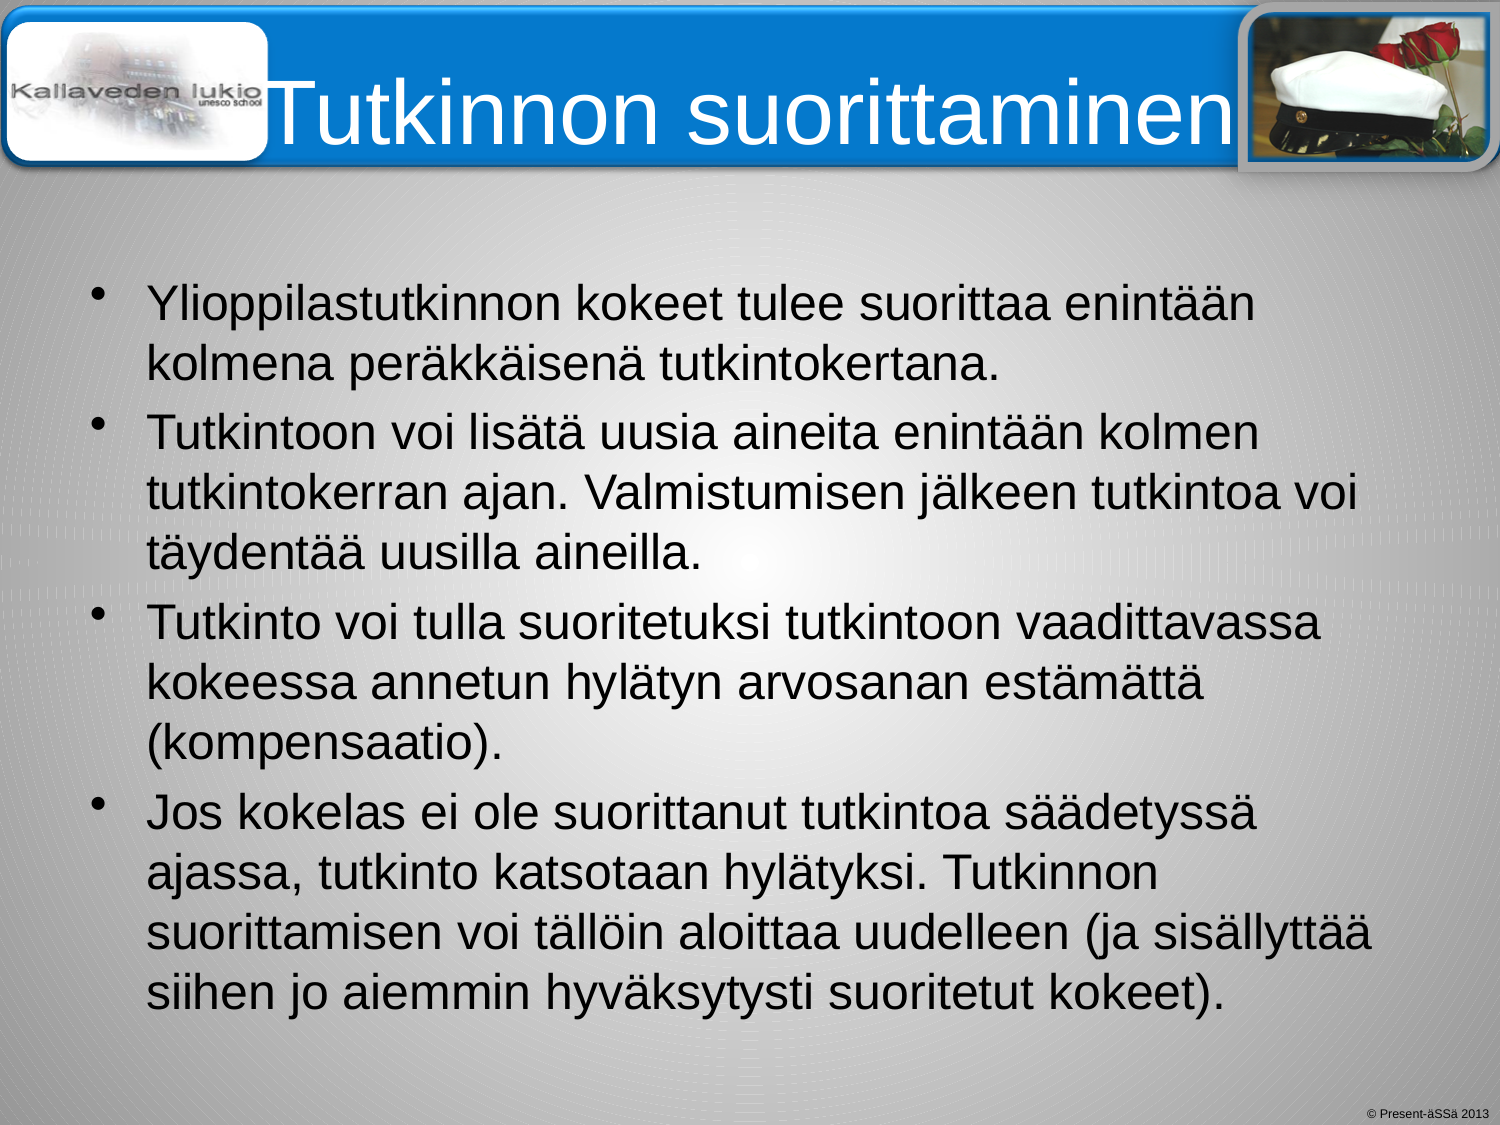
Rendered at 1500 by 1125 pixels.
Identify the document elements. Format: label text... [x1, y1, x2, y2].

list Ylioppilastutkinnon kokeet tulee suorittaa enintään kolmena peräkkäisenä tutkintokertana. Tutkintoon voi lisätä uusia aineita enintään kolmen tutkintokerran ajan. Valmistumisen jälkeen tutkintoa voi täydentää uusilla aineilla. Tutkinto voi tulla suoritetuksi tutkintoon vaadittavassa kokeessa annetun hylätyn arvosanan estämättä (kompensaatio). Jos kokelas ei ole suorittanut tutkintoa säädetyssä ajassa, tutkinto katsotaan hylätyksi. Tutkinnon suorittamisen voi tällöin aloittaa uudelleen (ja sisällyttää siihen jo aiemmin hyväksytysti suoritetut kokeet). [75, 262, 1425, 1005]
picture [0, 0, 1500, 214]
title Tutkinnon suorittaminen [75, 45, 1425, 233]
